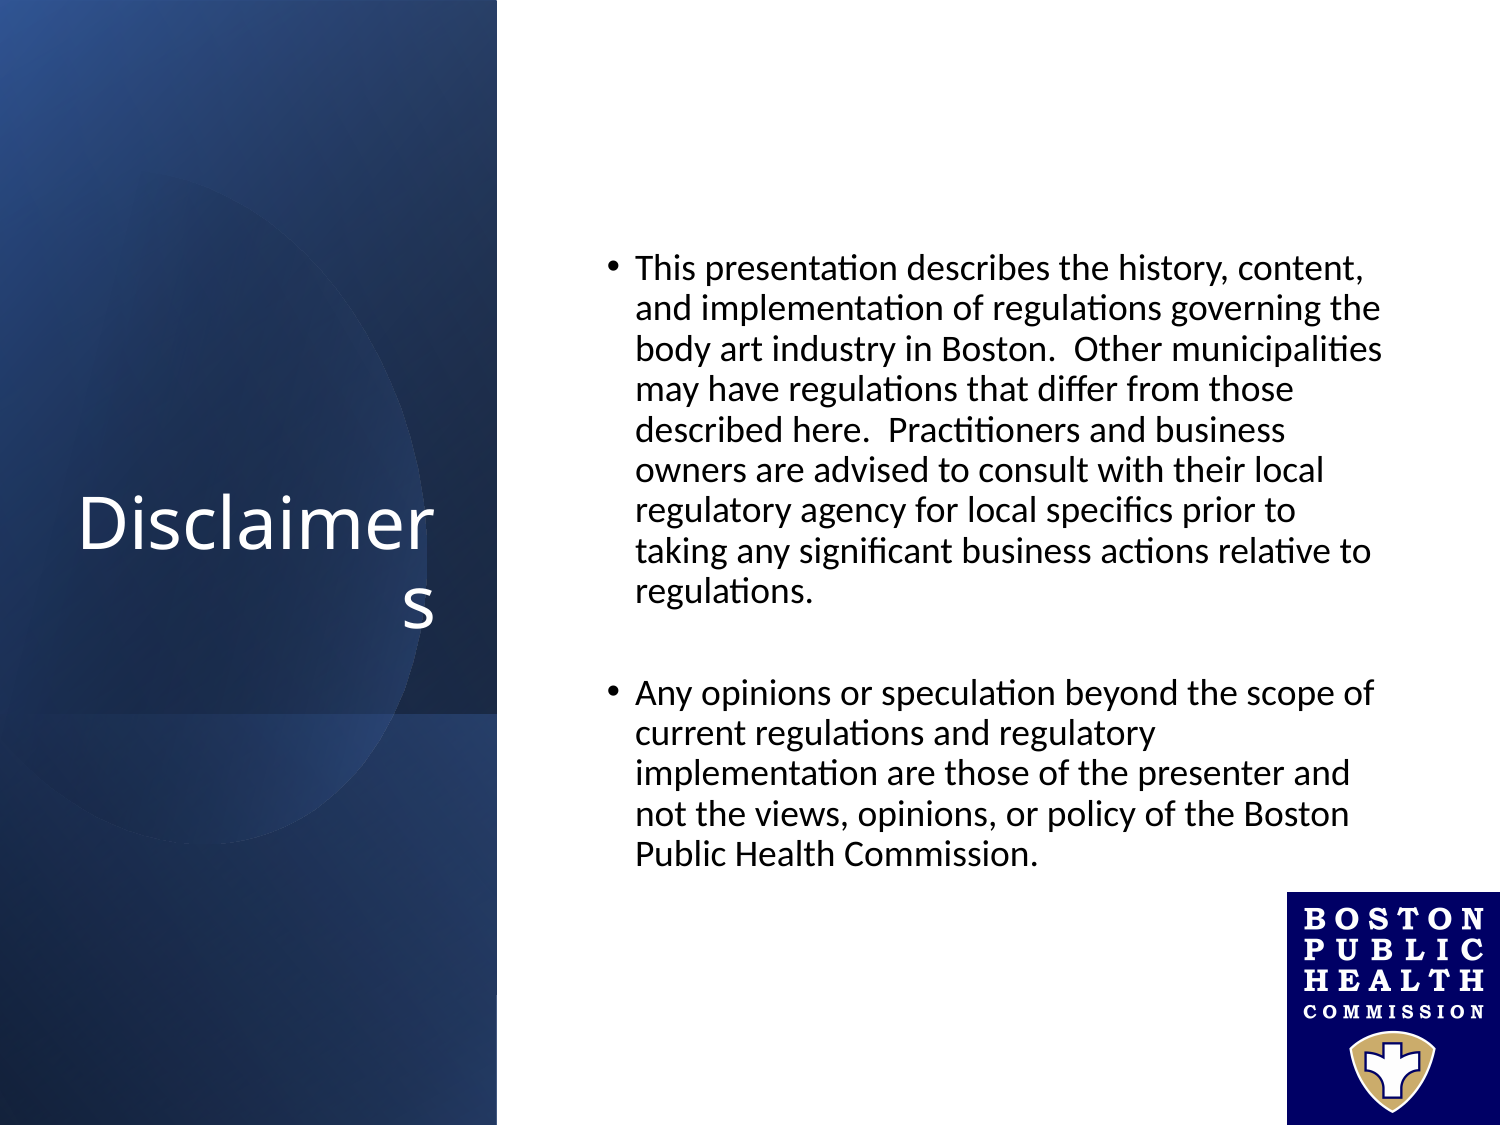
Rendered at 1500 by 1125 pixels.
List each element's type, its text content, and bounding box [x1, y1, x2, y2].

picture [1287, 892, 1500, 1125]
list This presentation describes the history, content, and implementation of regulations governing the body art industry in Boston. Other municipalities may have regulations that differ from those described here. Practitioners and business owners are advised to consult with their local regulatory agency for local specifics prior to taking any significant business actions relative to regulations. Any opinions or speculation beyond the scope of current regulations and regulatory implementation are those of the presenter and not the views, opinions, or policy of the Boston Public Health Commission. [591, 106, 1399, 1017]
title Disclaimers [57, 96, 452, 652]
text_box [498, 0, 1500, 1125]
text_box [0, 0, 498, 1124]
